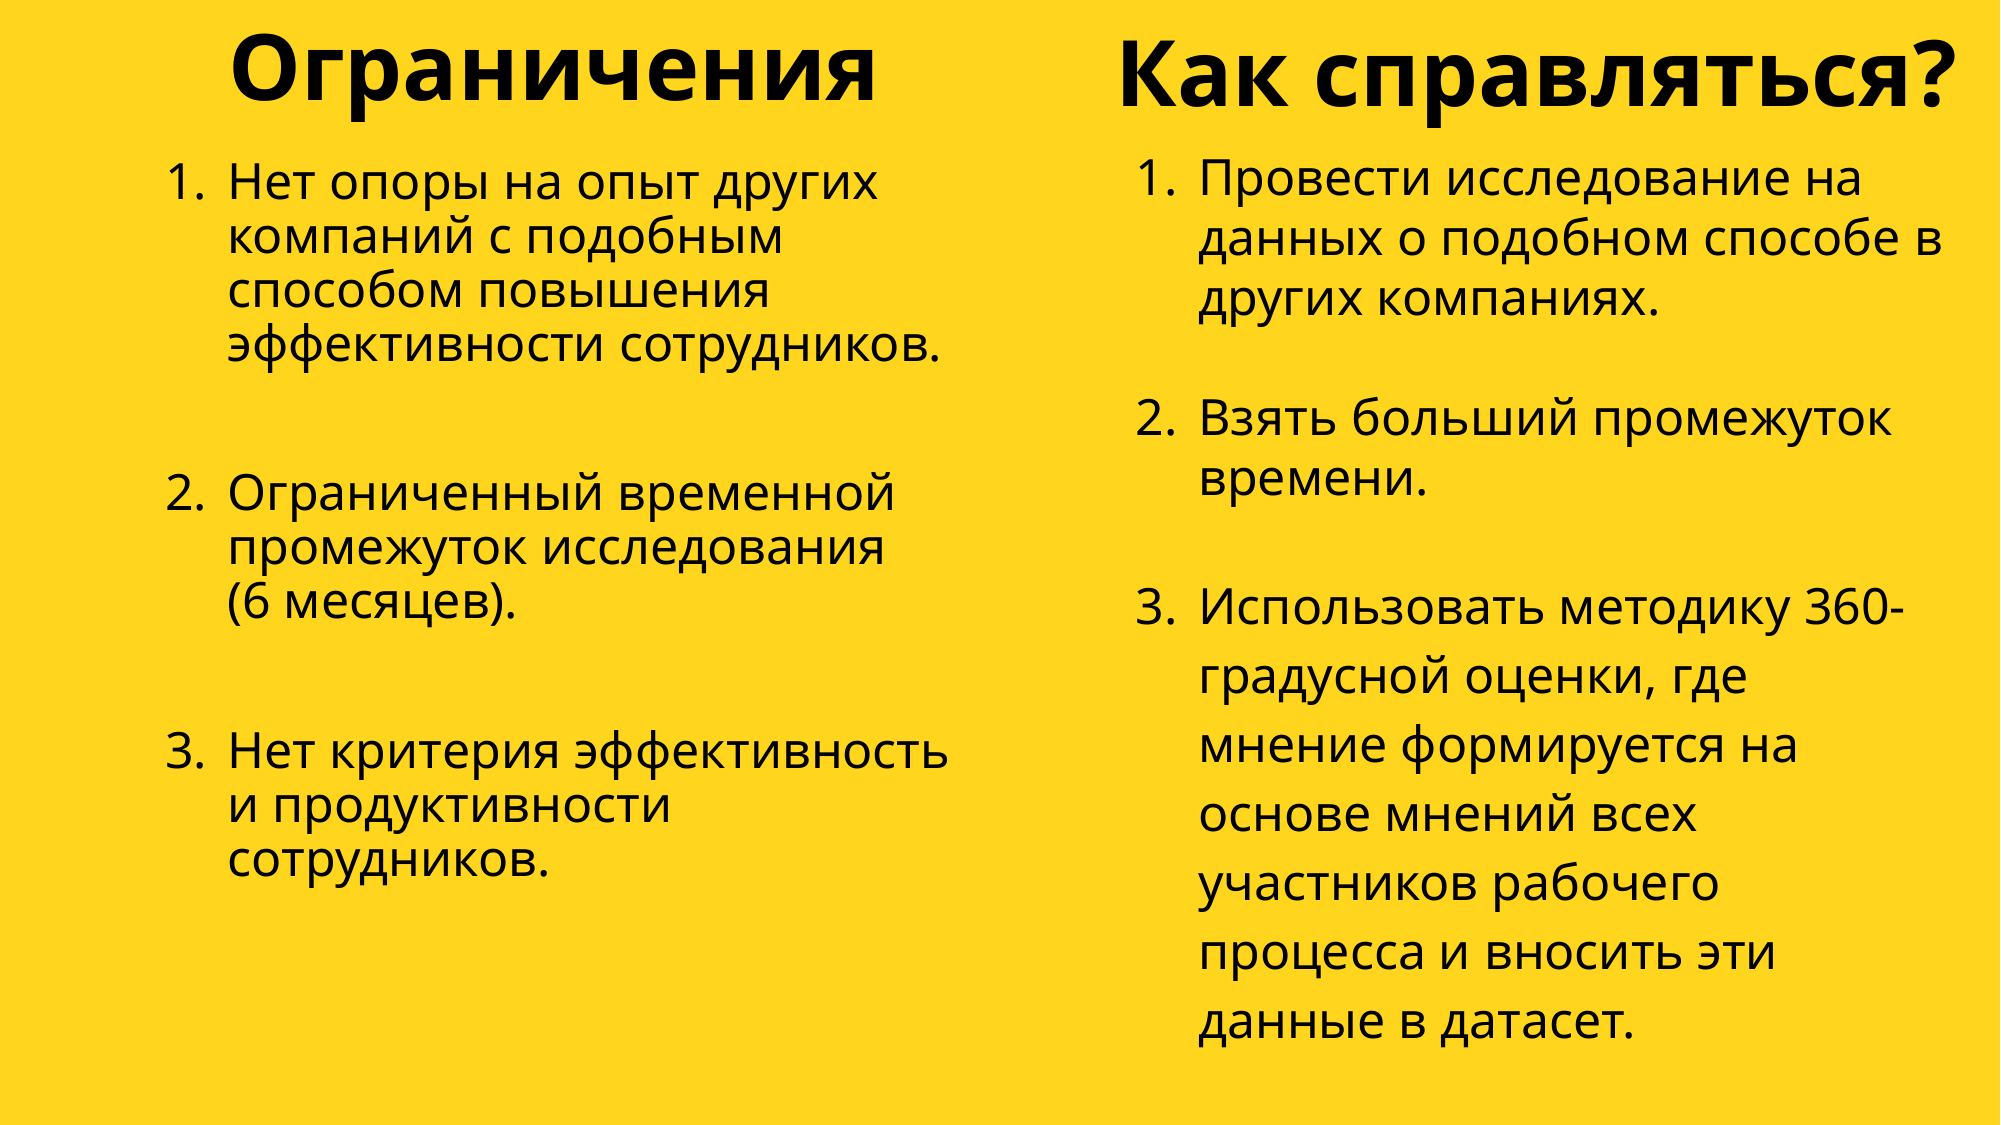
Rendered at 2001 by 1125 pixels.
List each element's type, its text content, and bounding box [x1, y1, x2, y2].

text_box Как справляться? [1077, 0, 1997, 140]
text_box Провести исследование на данных о подобном способе в других компаниях. Взять больший промежуток времени. Использовать методику 360-градусной оценки, где мнение формируется на основе мнений всех участников рабочего процесса и вносить эти данные в датасет. [1108, 130, 1966, 1064]
title Ограничения [207, 0, 903, 141]
list Нет опоры на опыт других компаний с подобным способом повышения эффективности сотрудников. Ограниченный временной промежуток исследования (6 месяцев). Нет критерия эффективность и продуктивности сотрудников. [137, 141, 972, 903]
